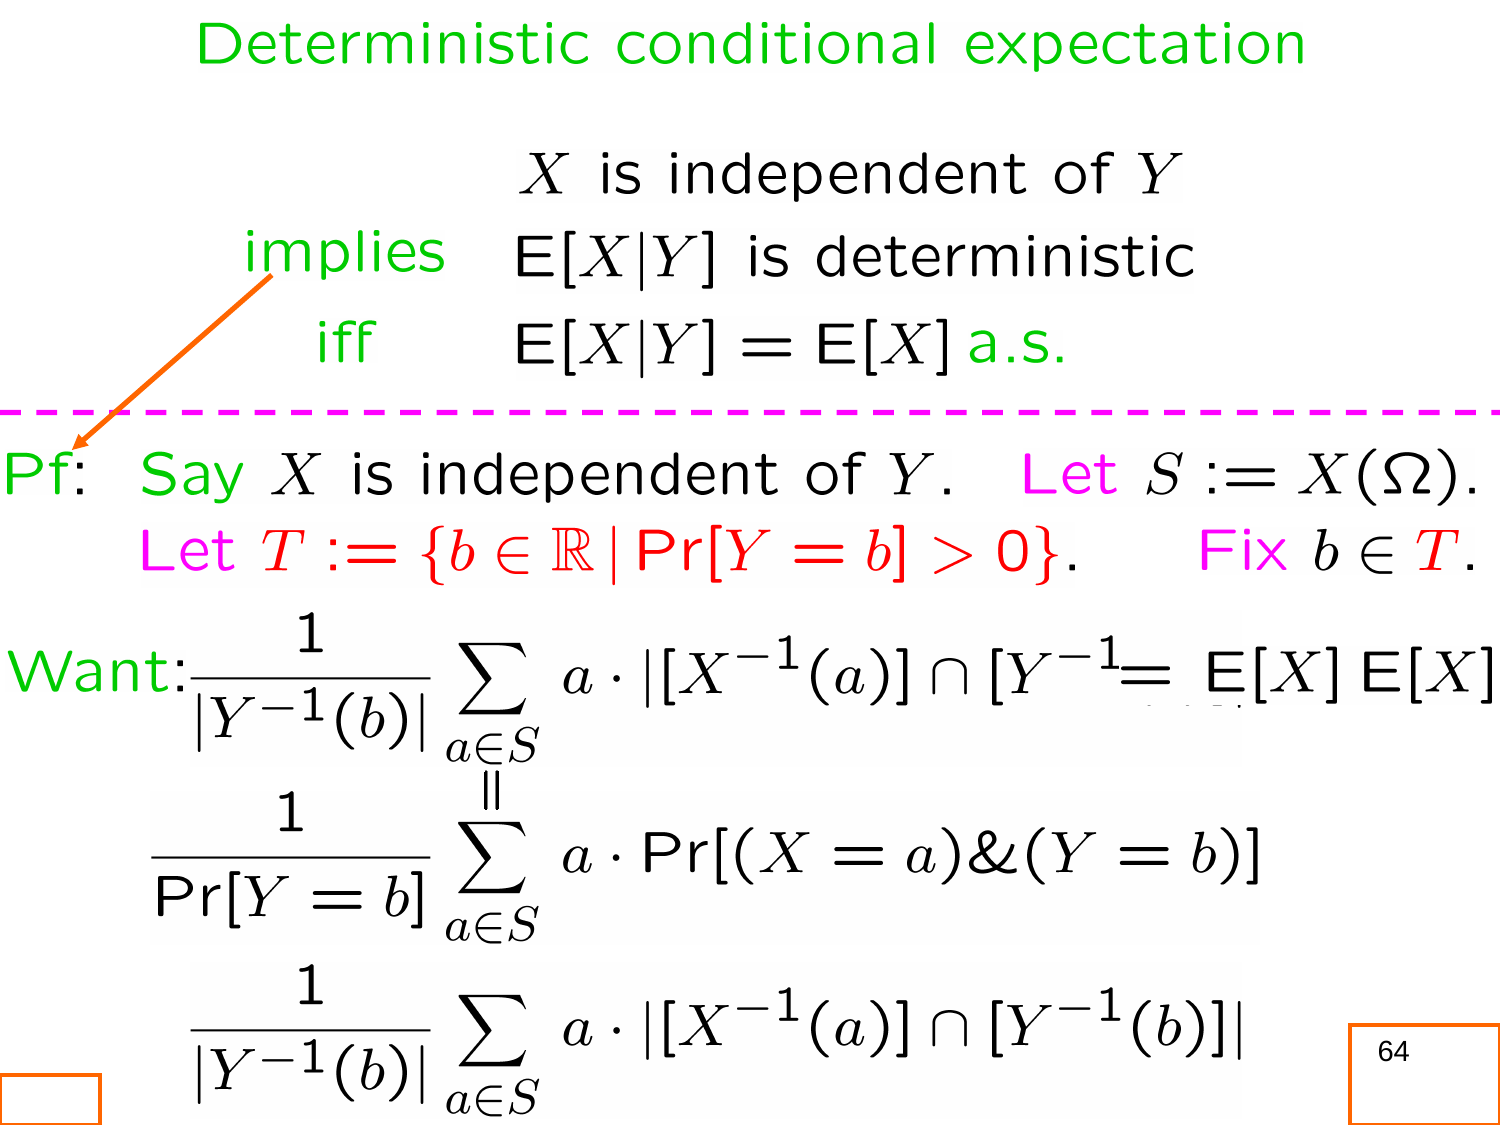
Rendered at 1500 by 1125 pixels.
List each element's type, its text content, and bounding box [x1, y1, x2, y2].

picture [516, 228, 1195, 294]
text_box [72, 289, 256, 449]
picture [1023, 447, 1476, 508]
picture [141, 449, 953, 504]
picture [318, 318, 379, 363]
picture [141, 522, 1076, 588]
text_box [0, 1074, 100, 1125]
slide_number 64 [1246, 1024, 1425, 1103]
text_box [1349, 1025, 1500, 1125]
picture [516, 315, 947, 382]
picture [190, 609, 1494, 767]
picture [197, 22, 1303, 73]
picture [1200, 527, 1476, 576]
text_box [149, 768, 1261, 946]
picture [967, 329, 1063, 363]
picture [5, 650, 186, 693]
picture [190, 962, 1242, 1119]
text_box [247, 149, 1183, 282]
picture [5, 449, 83, 495]
